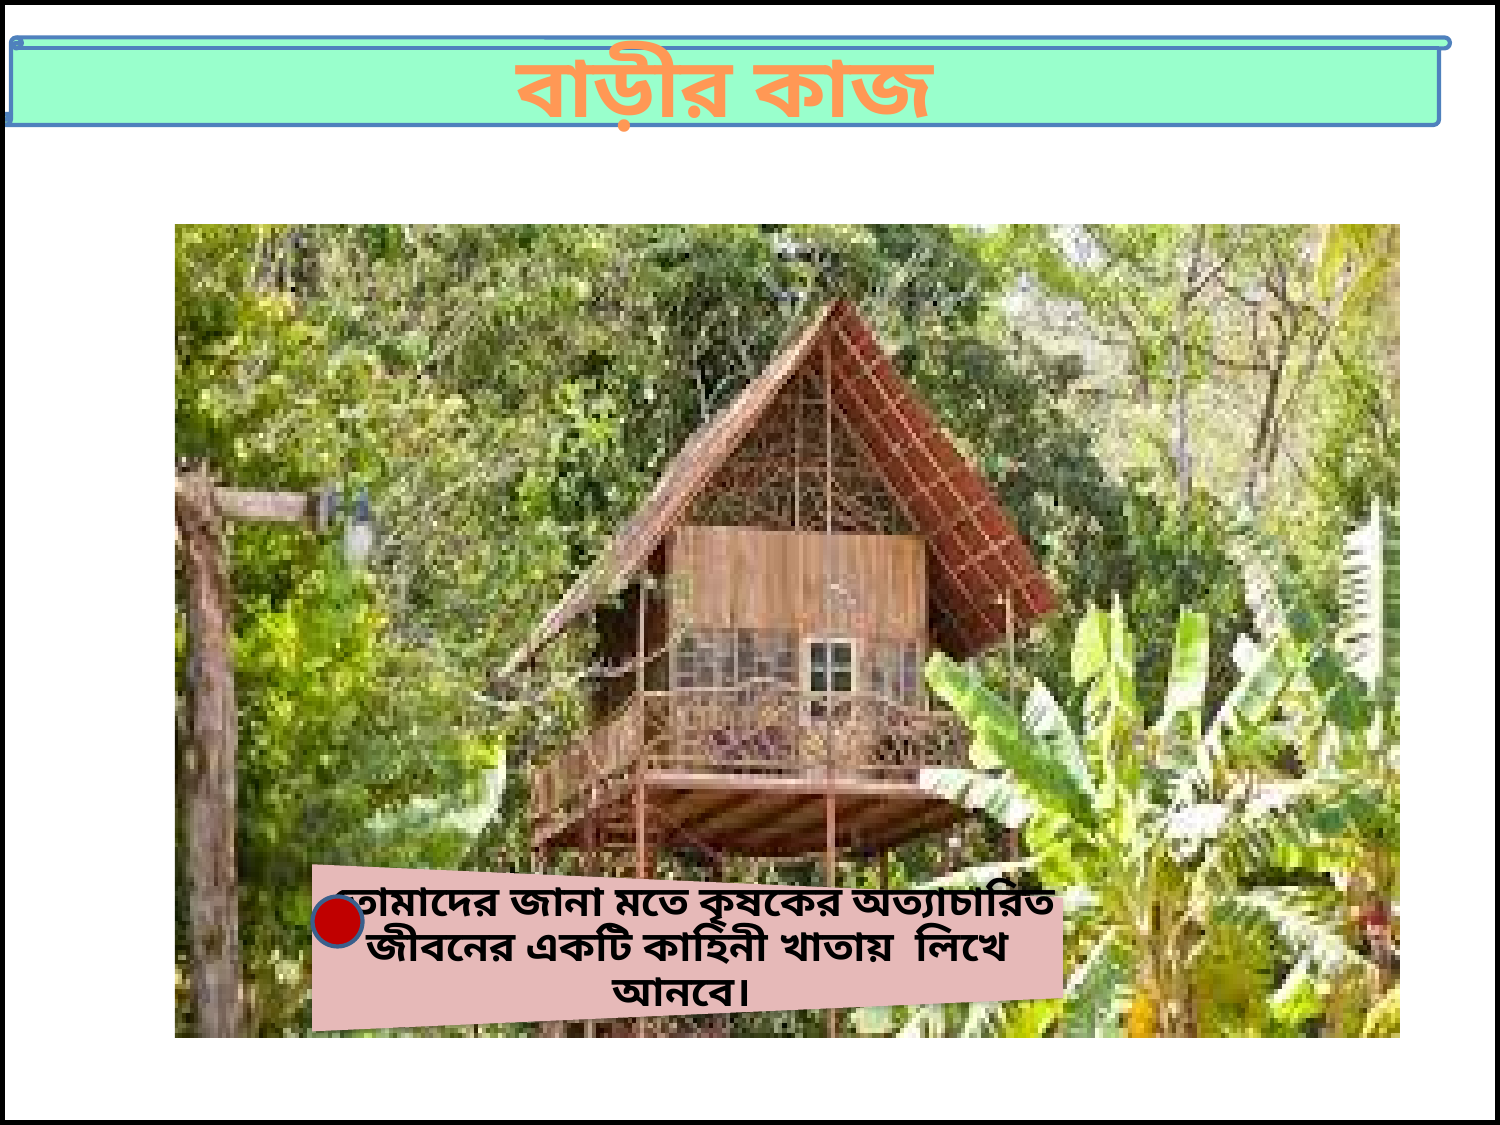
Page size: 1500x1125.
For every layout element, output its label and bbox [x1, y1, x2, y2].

text_box [174, 224, 1401, 1038]
text_box [0, 0, 1500, 1125]
